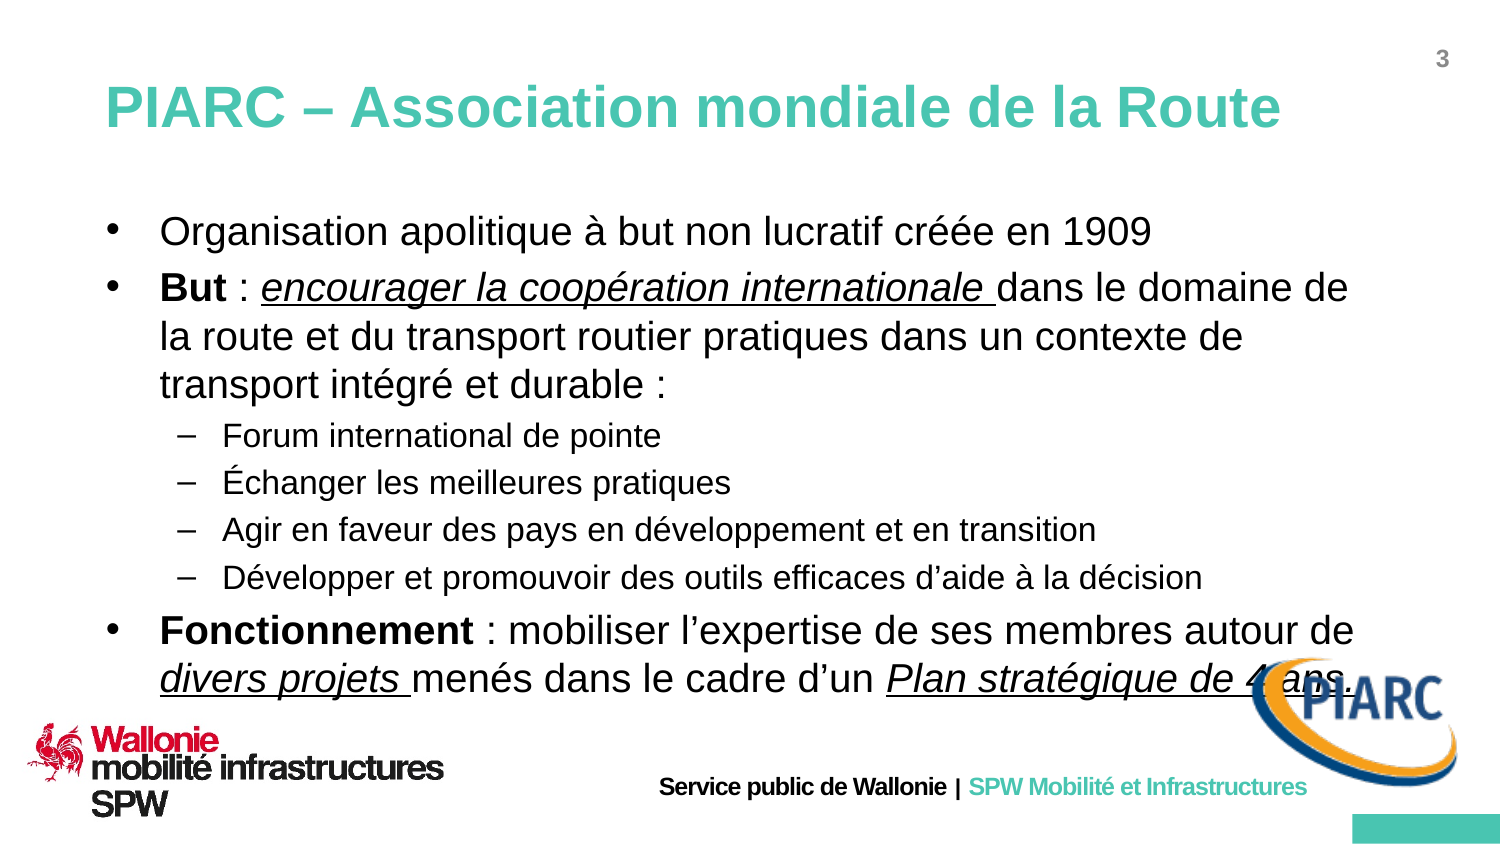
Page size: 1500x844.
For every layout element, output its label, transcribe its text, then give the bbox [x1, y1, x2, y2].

picture [1236, 648, 1500, 844]
title PIARC – Association mondiale de la Route [90, 33, 1382, 175]
picture [0, 696, 471, 844]
list Organisation apolitique à but non lucratif créée en 1909 But : encourager la coopération internationale dans le domaine de la route et du transport routier pratiques dans un contexte de transport intégré et durable : Forum international de pointe Échanger les meilleures pratiques Agir en faveur des pays en développement et en transition Développer et promouvoir des outils efficaces d’aide à la décision Fonctionnement : mobiliser l’expertise de ses membres autour de divers projets menés dans le cadre d’un Plan stratégique de 4 ans. [90, 196, 1382, 727]
